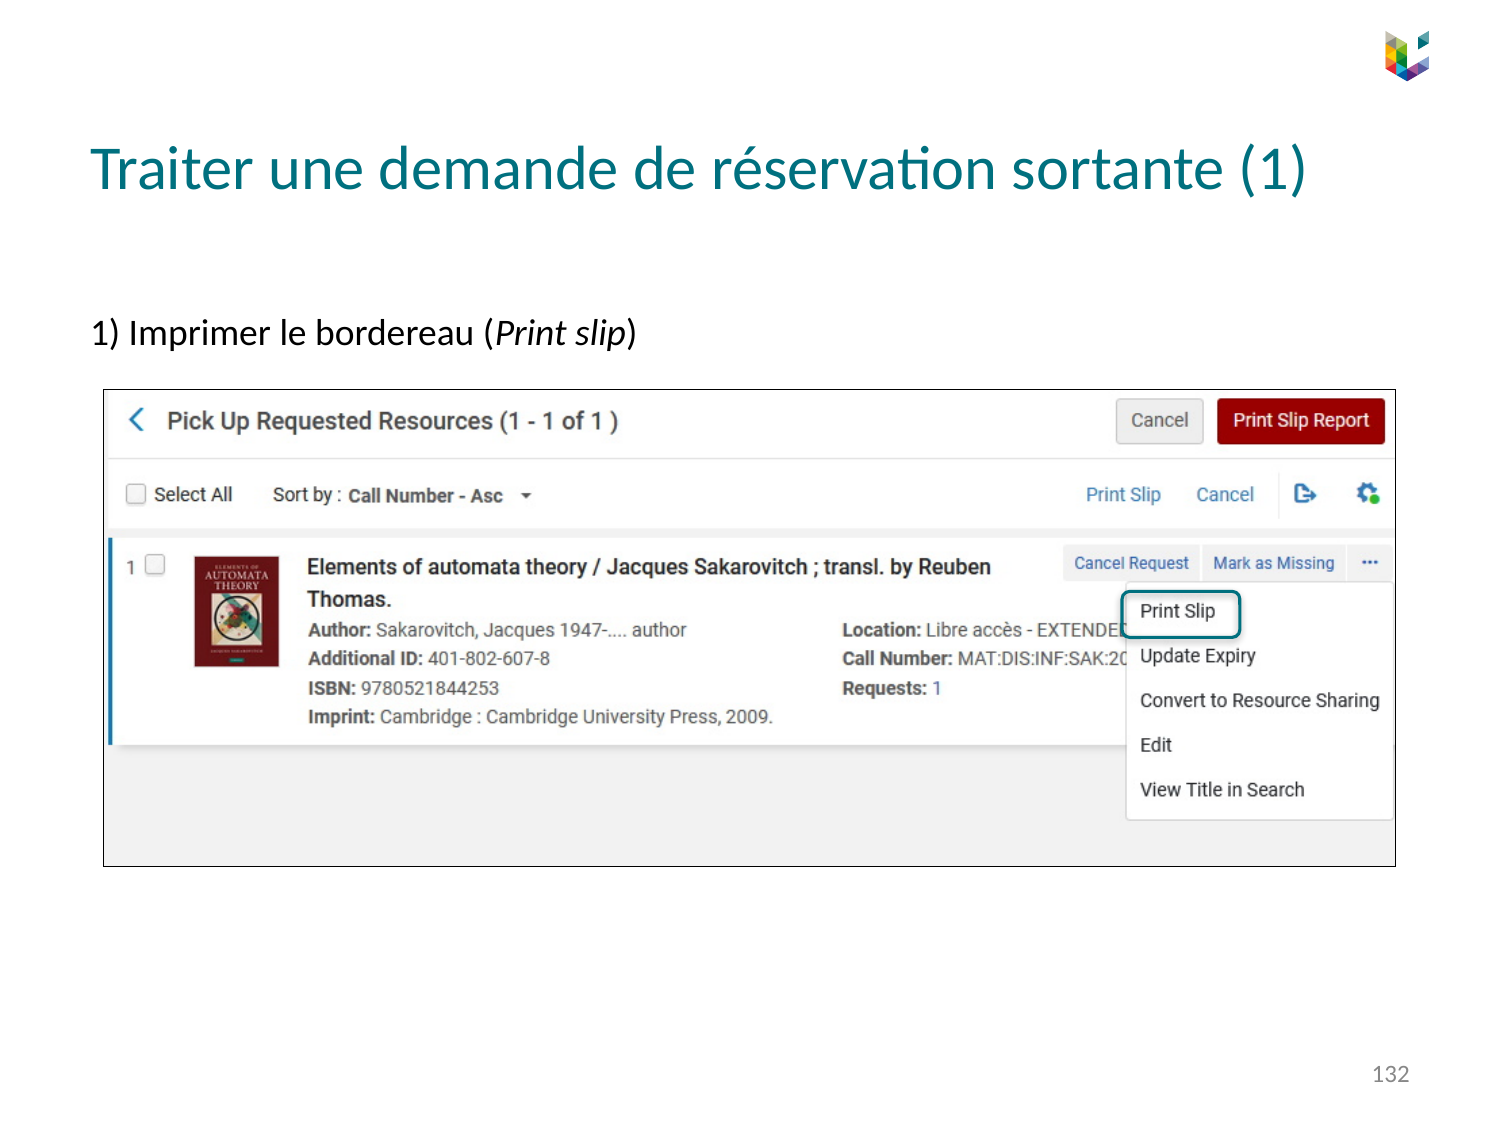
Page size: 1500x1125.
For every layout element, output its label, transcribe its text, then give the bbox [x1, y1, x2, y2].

picture [1366, 11, 1448, 101]
text_box 1) Imprimer le bordereau (Print slip) [75, 300, 1425, 361]
picture [103, 389, 1396, 868]
text_box Traiter une demande de réservation sortante (1) [74, 115, 1425, 214]
slide_number 132 [1074, 1042, 1425, 1103]
